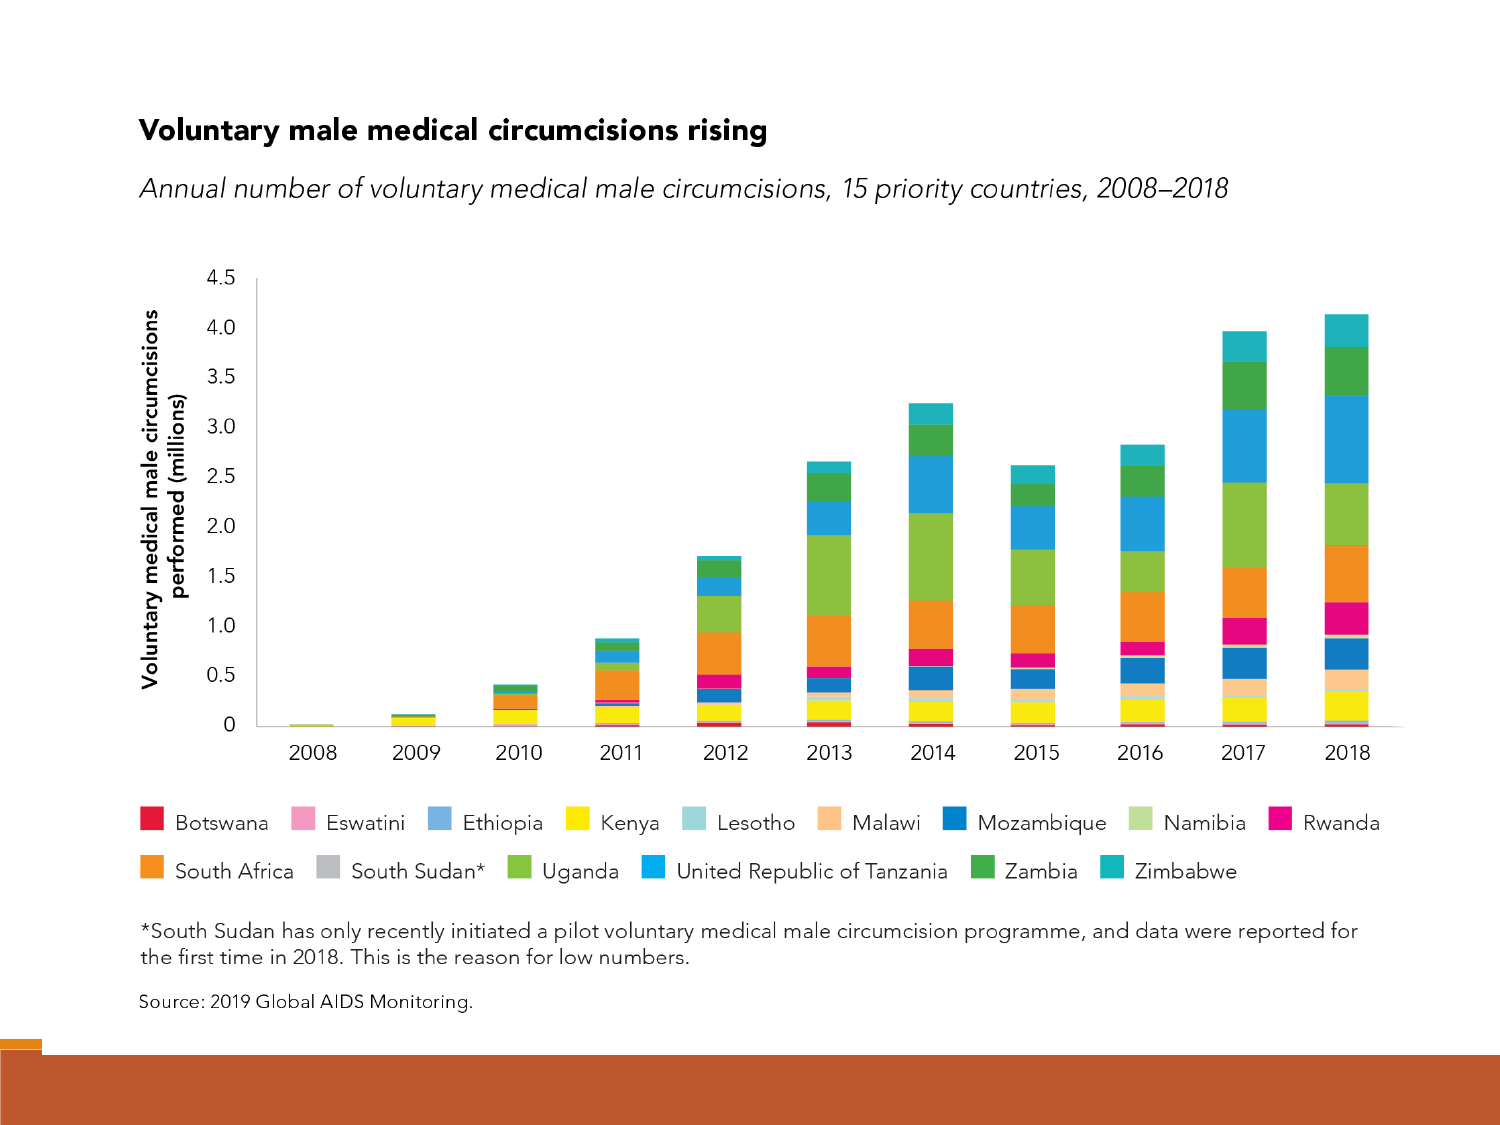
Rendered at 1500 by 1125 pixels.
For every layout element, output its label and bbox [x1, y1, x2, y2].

list [42, 72, 1500, 1055]
